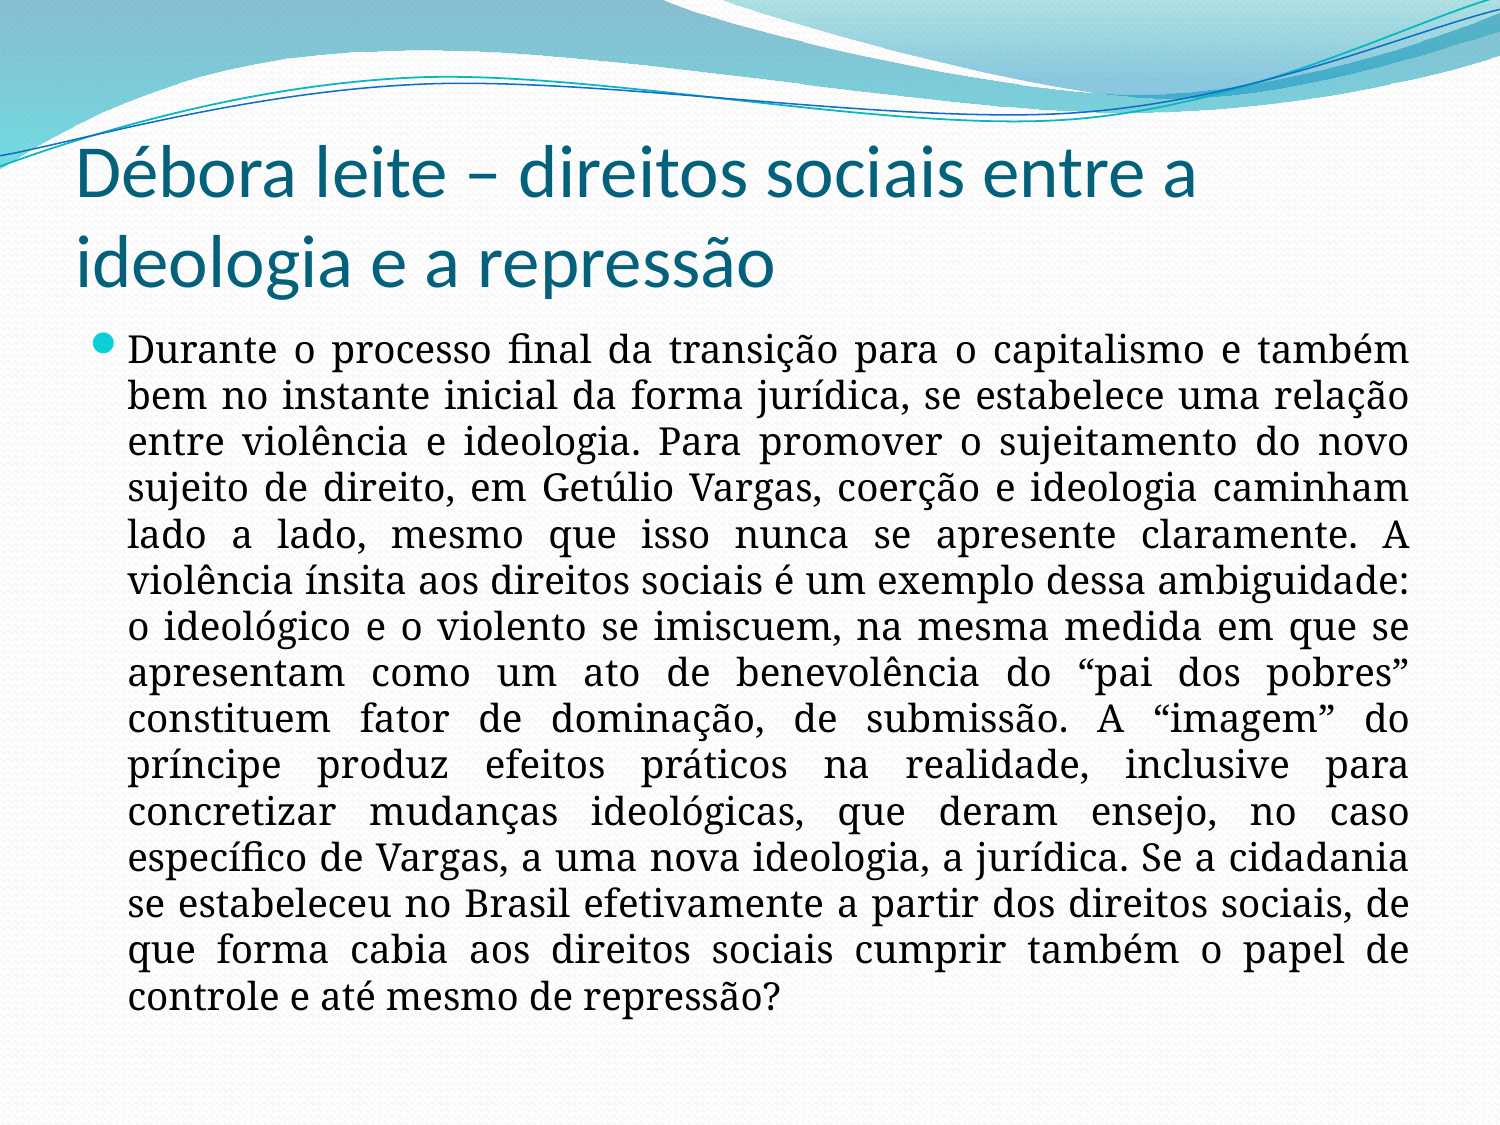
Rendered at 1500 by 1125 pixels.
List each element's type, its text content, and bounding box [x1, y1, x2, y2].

list Durante o processo final da transição para o capitalismo e também bem no instante inicial da forma jurídica, se estabelece uma relação entre violência e ideologia. Para promover o sujeitamento do novo sujeito de direito, em Getúlio Vargas, coerção e ideologia caminham lado a lado, mesmo que isso nunca se apresente claramente. A violência ínsita aos direitos sociais é um exemplo dessa ambiguidade: o ideológico e o violento se imiscuem, na mesma medida em que se apresentam como um ato de benevolência do “pai dos pobres” constituem fator de dominação, de submissão. A “imagem” do príncipe produz efeitos práticos na realidade, inclusive para concretizar mudanças ideológicas, que deram ensejo, no caso específico de Vargas, a uma nova ideologia, a jurídica. Se a cidadania se estabeleceu no Brasil efetivamente a partir dos direitos sociais, de que forma cabia aos direitos sociais cumprir também o papel de controle e até mesmo de repressão? [75, 317, 1425, 1038]
title Débora leite – direitos sociais entre a ideologia e a repressão [75, 115, 1425, 303]
